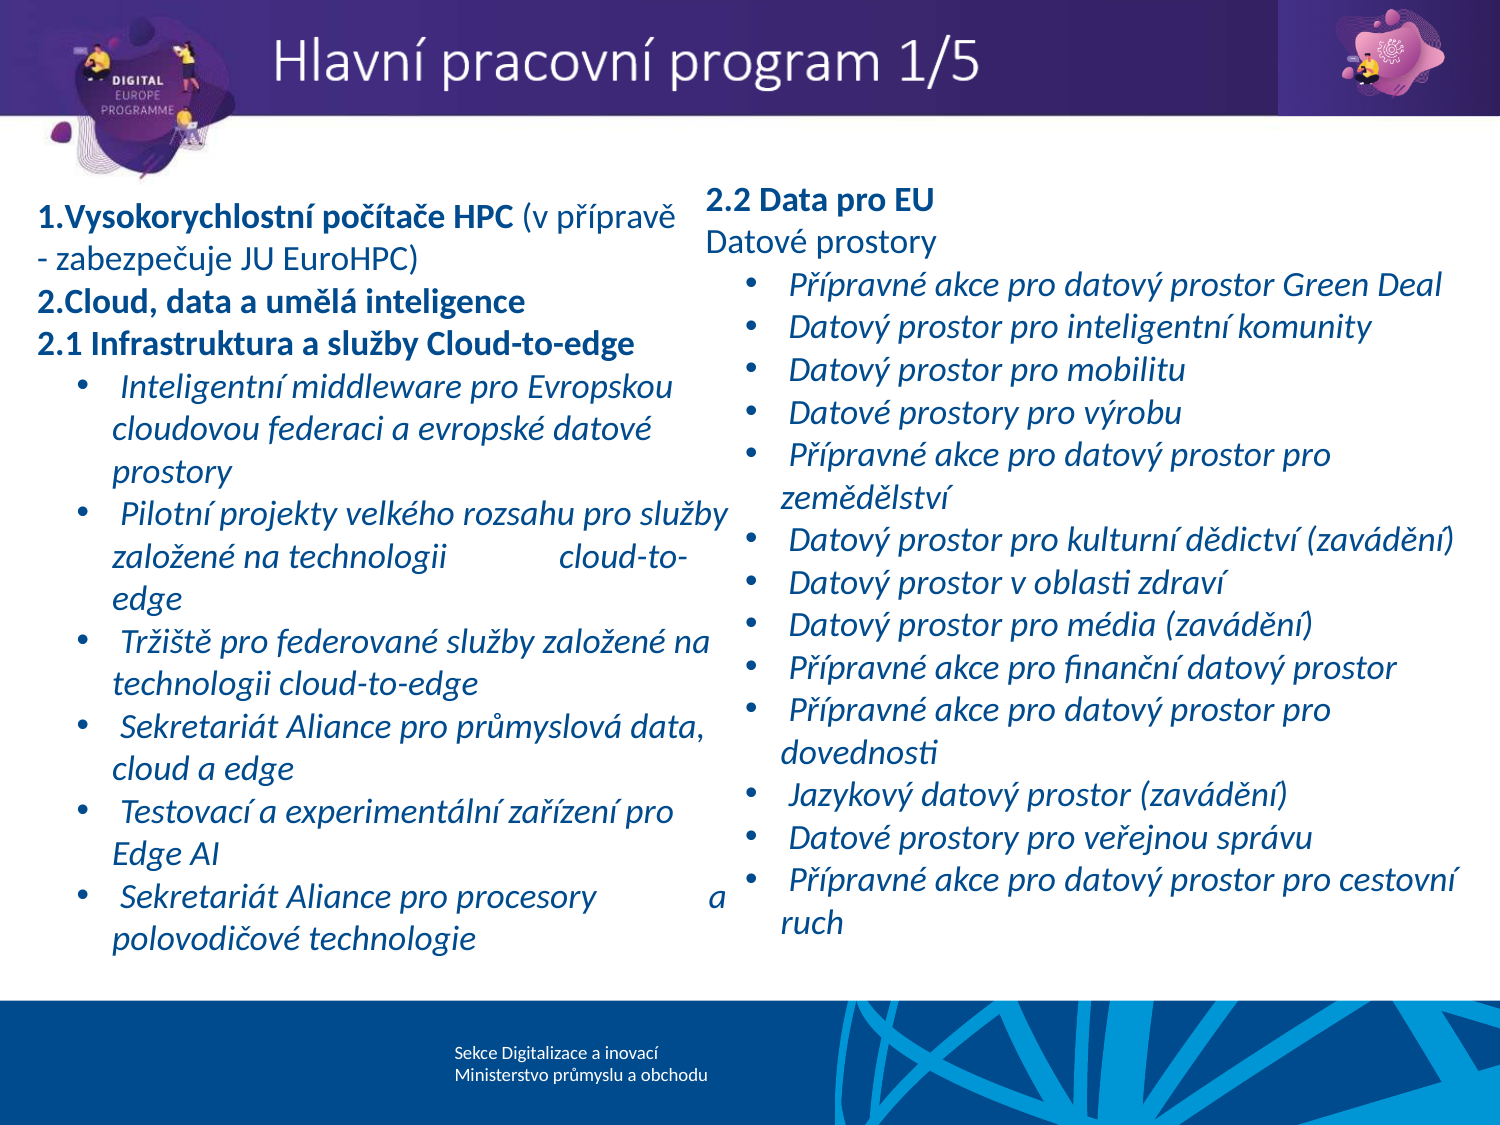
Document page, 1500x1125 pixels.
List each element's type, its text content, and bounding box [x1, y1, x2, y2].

picture [0, 0, 1500, 186]
text_box Vysokorychlostní počítače HPC (v přípravě - zabezpečuje JU EuroHPC) Cloud, data a umělá inteligence 2.1 Infrastruktura a služby Cloud-to-edge Inteligentní middleware pro Evropskou cloudovou federaci a evropské datové prostory Pilotní projekty velkého rozsahu pro služby založené na technologii cloud-to-edge Tržiště pro federované služby založené na technologii cloud-to-edge Sekretariát Aliance pro průmyslová data, cloud a edge Testovací a experimentální zařízení pro Edge AI Sekretariát Aliance pro procesory a polovodičové technologie [22, 193, 749, 1008]
text_box 2.2 Data pro EU Datové prostory Přípravné akce pro datový prostor Green Deal Datový prostor pro inteligentní komunity Datový prostor pro mobilitu Datové prostory pro výrobu Přípravné akce pro datový prostor pro zemědělství Datový prostor pro kulturní dědictví (zavádění) Datový prostor v oblasti zdraví Datový prostor pro média (zavádění) Přípravné akce pro finanční datový prostor Přípravné akce pro datový prostor pro dovednosti Jazykový datový prostor (zavádění) Datové prostory pro veřejnou správu Přípravné akce pro datový prostor pro cestovní ruch [690, 190, 1500, 949]
